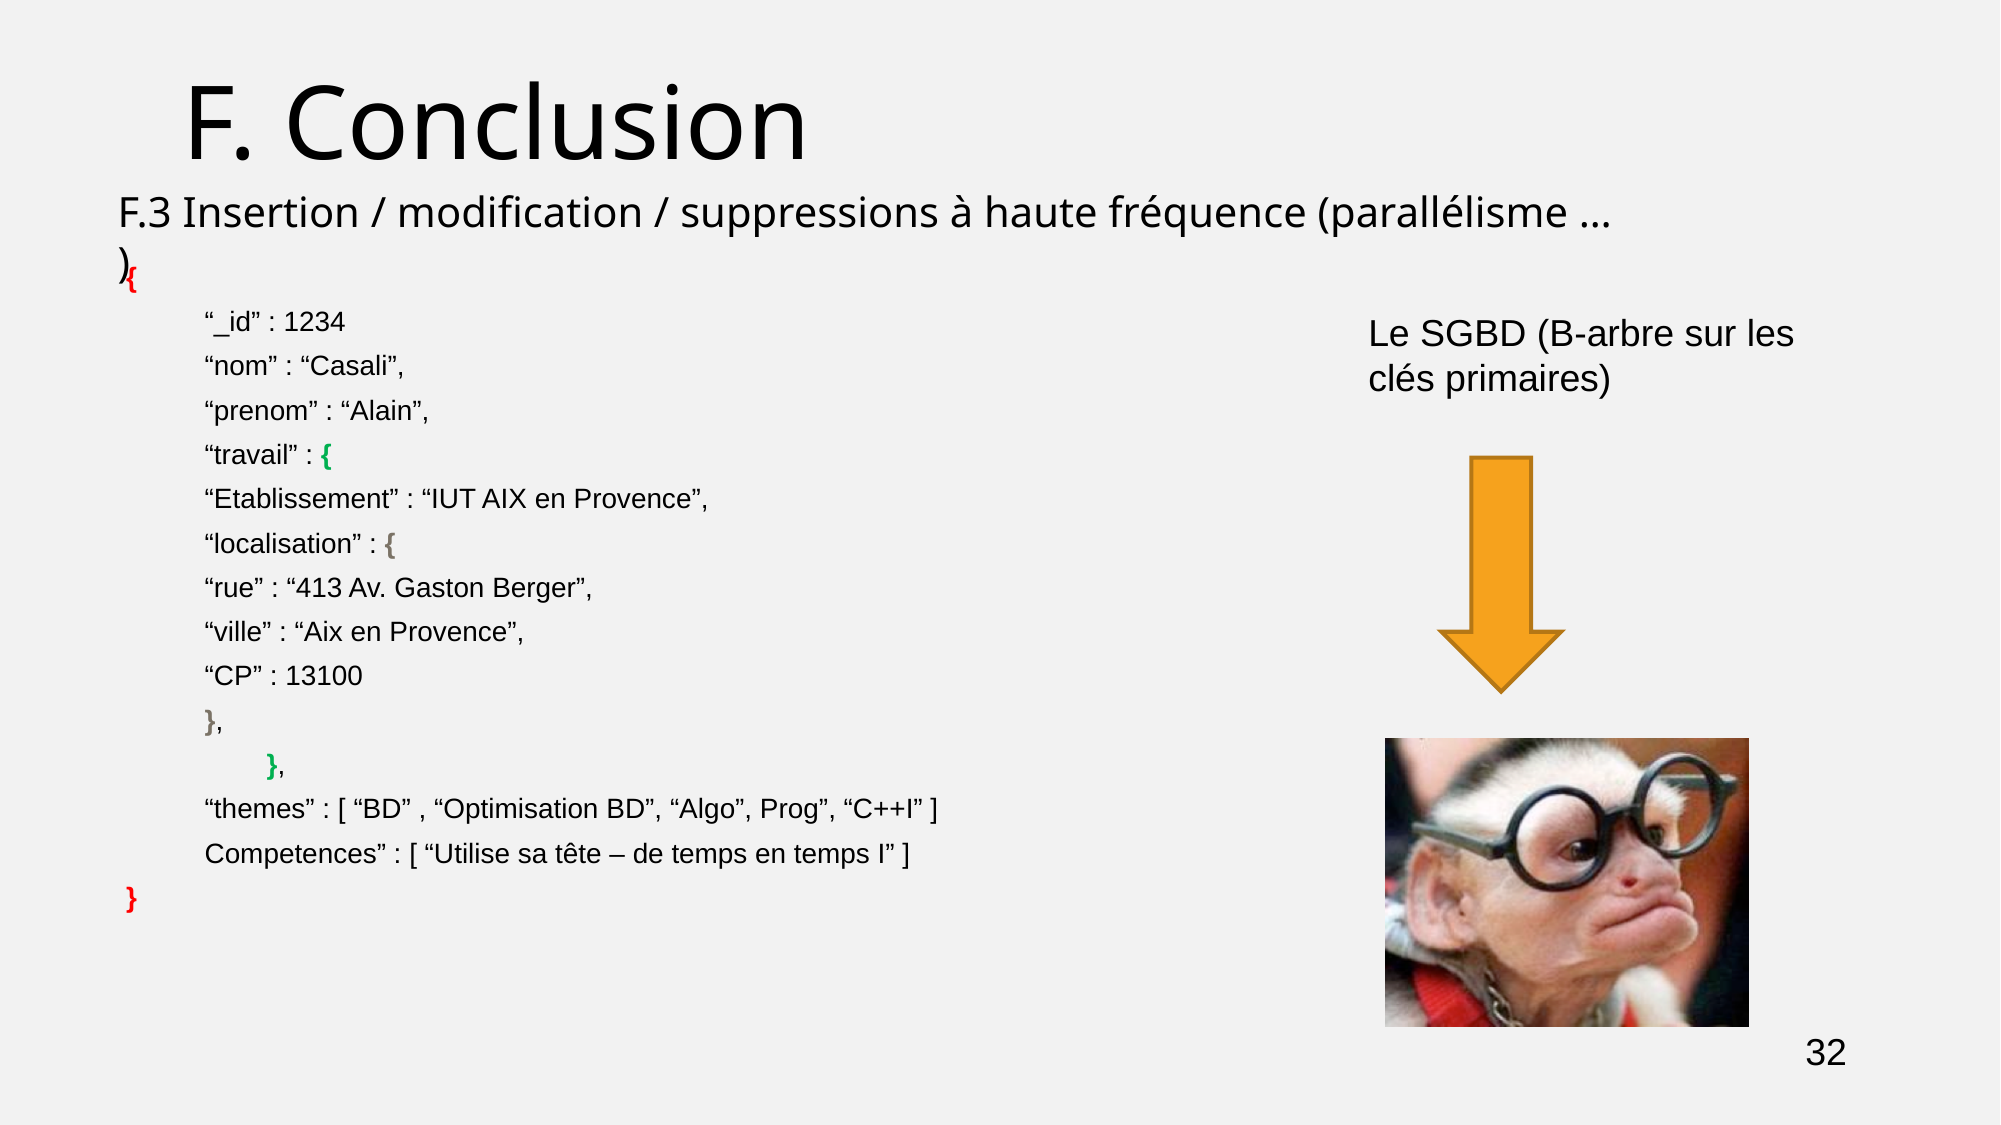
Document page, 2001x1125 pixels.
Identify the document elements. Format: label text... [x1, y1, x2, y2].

text_box [1436, 455, 1567, 695]
slide_number 32 [1802, 1020, 1883, 1080]
list { “_id” : 1234 “nom” : “Casali”, “prenom” : “Alain”, “travail” : { “Etablissement” : “IUT AIX en Provence”, “localisation” : { “rue” : “413 Av. Gaston Berger”, “ville” : “Aix en Provence”, “CP” : 13100 }, }, “themes” : [ “BD” , “Optimisation BD”, “Algo”, Prog”, “C++I” ] Competences” : [ “Utilise sa tête – de temps en temps I” ] } [99, 263, 1900, 916]
text_box Le SGBD (B-arbre sur les clés primaires) [1353, 301, 1817, 407]
picture [1385, 738, 1749, 1027]
text_box F.3 Insertion / modification / suppressions à haute fréquence (parallélisme … ) [102, 178, 1632, 294]
text_box F. Conclusion [168, 49, 1828, 200]
